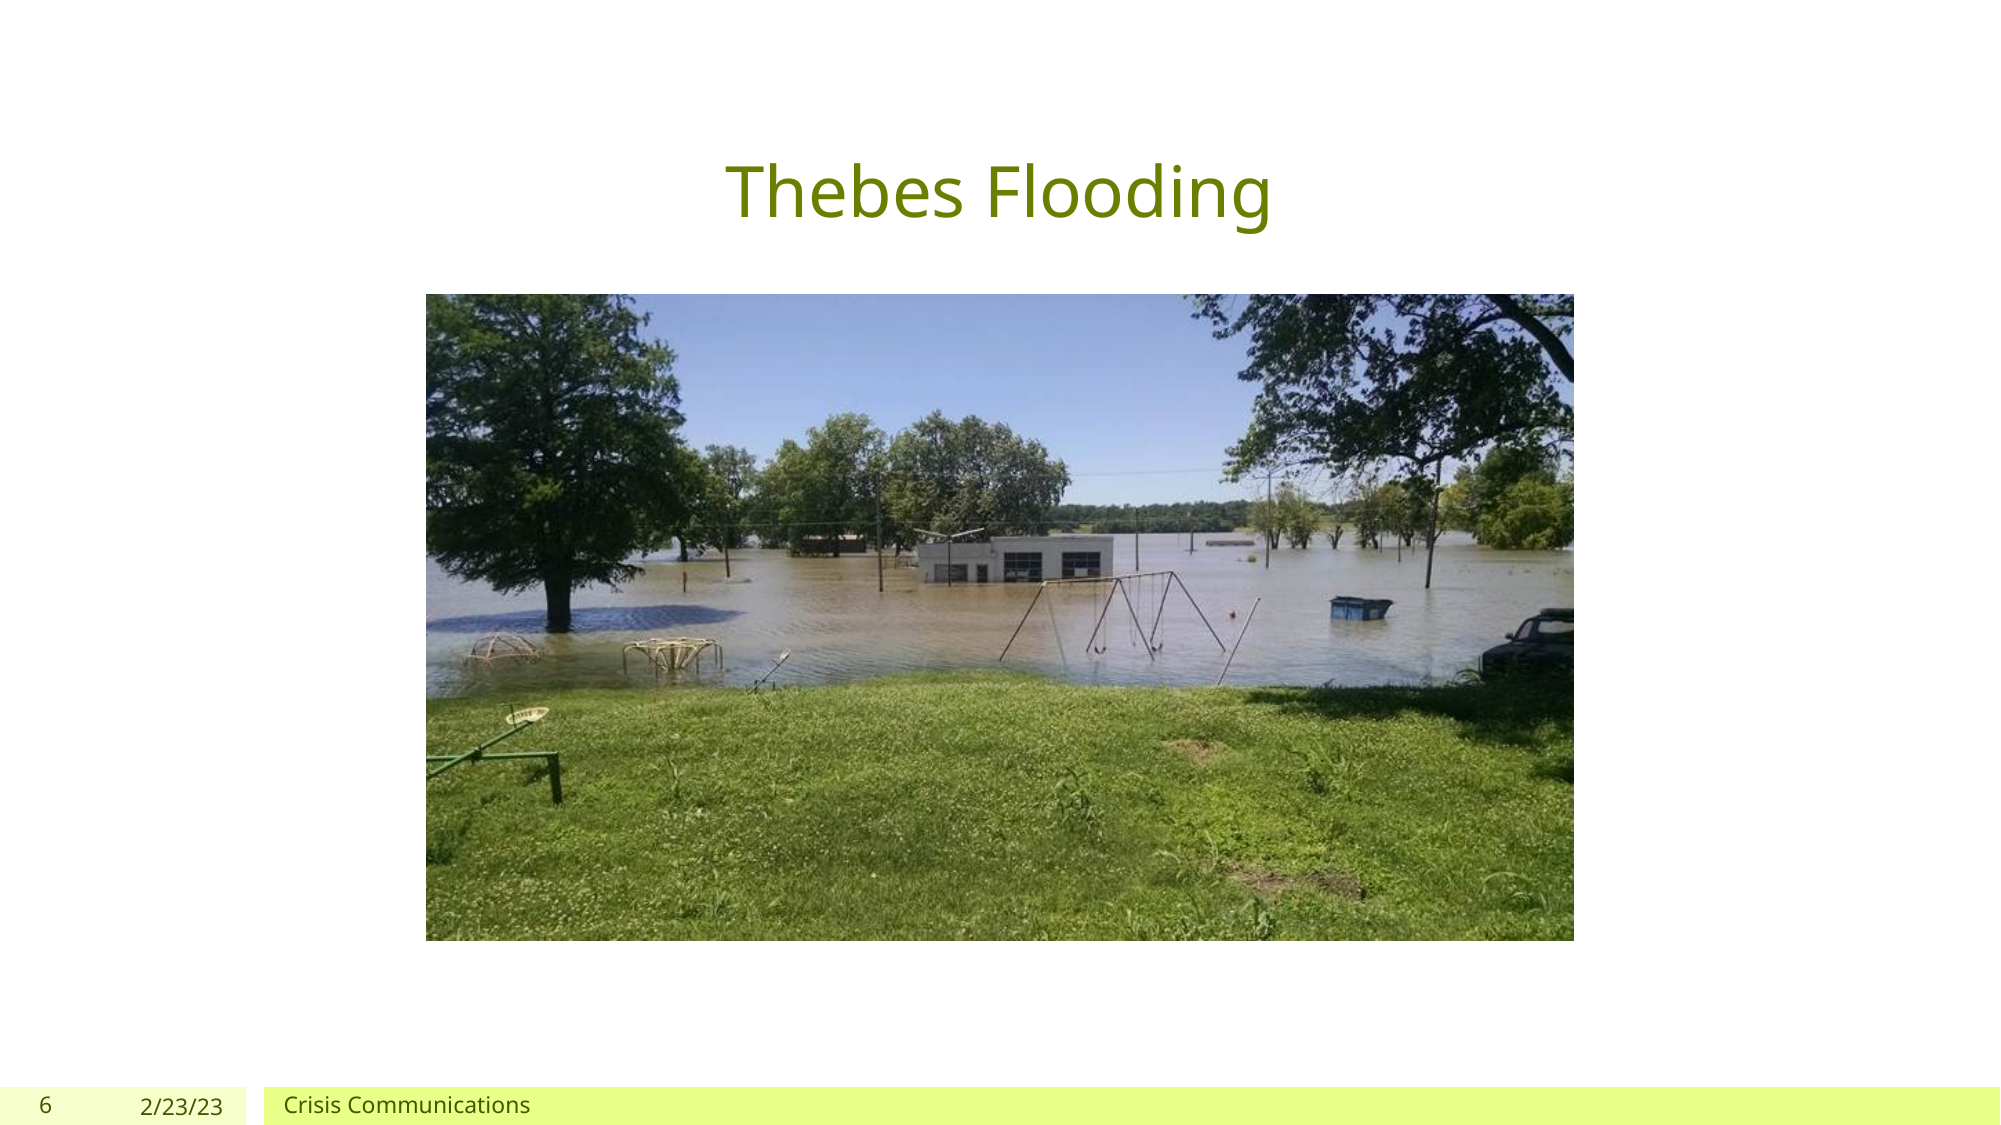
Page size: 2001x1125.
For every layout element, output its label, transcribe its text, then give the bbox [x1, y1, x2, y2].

slide_number 6 [0, 1087, 68, 1125]
footer Crisis Communications [268, 1087, 1769, 1125]
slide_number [74, 1087, 239, 1125]
picture [426, 294, 1574, 941]
title Thebes Flooding [231, 45, 1769, 240]
